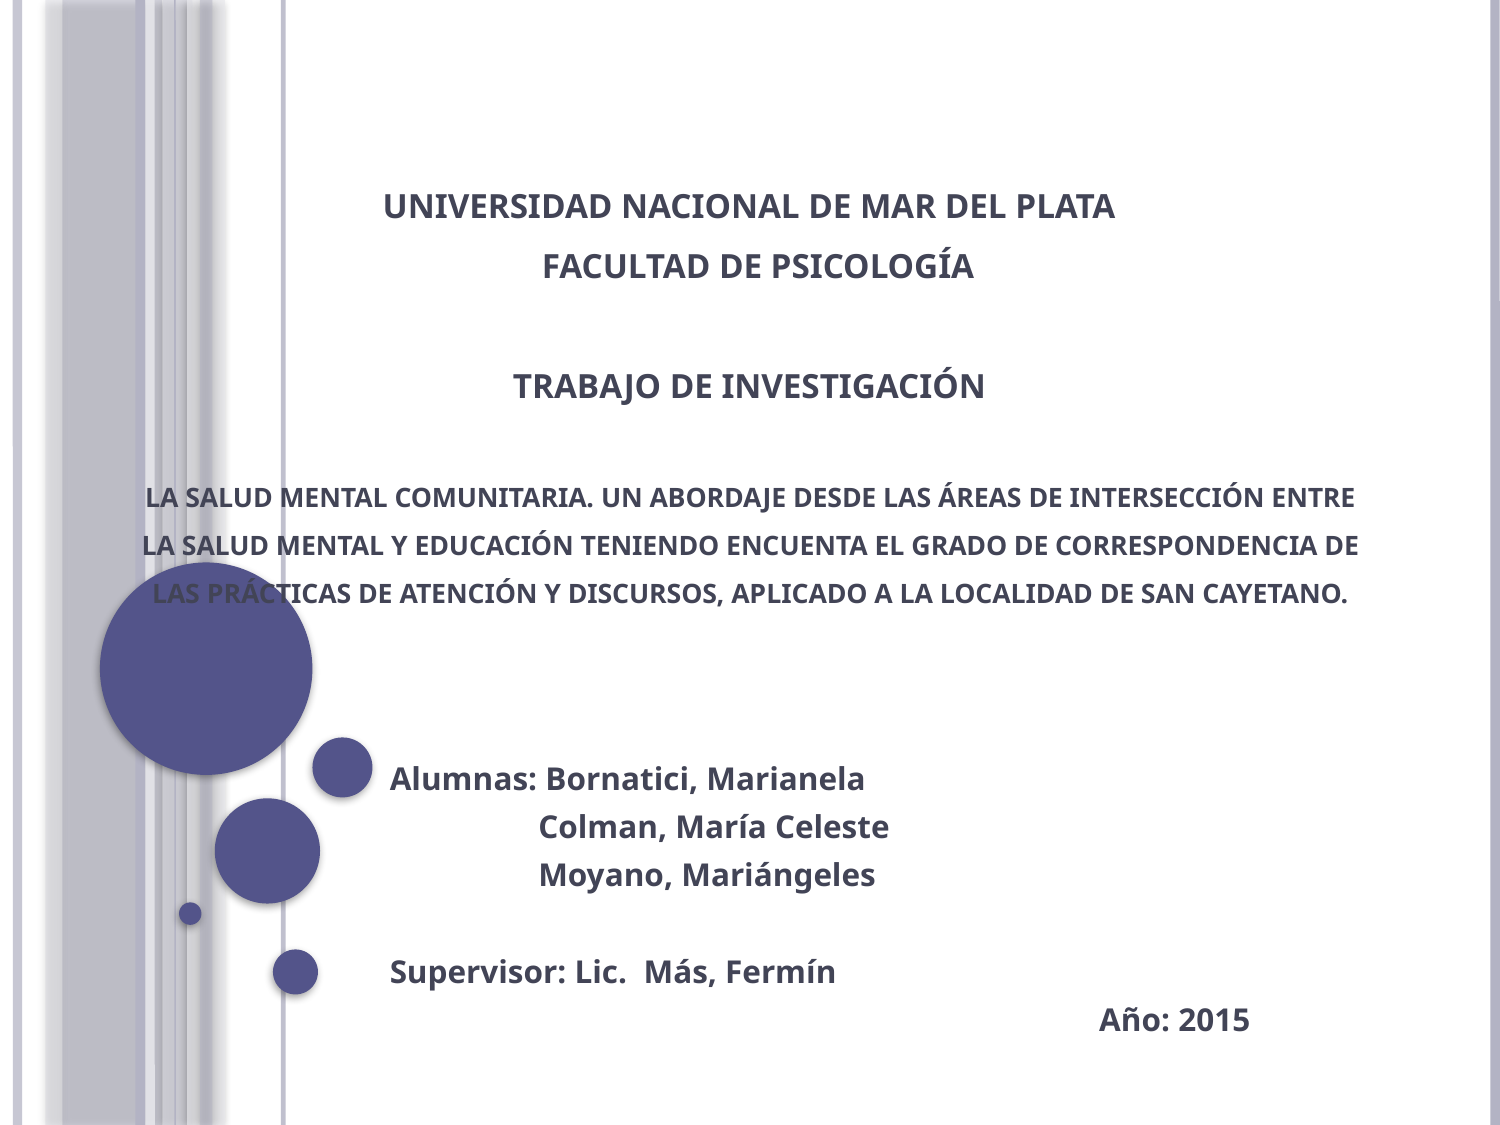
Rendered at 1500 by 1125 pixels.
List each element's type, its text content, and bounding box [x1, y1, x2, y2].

subtitle Alumnas: Bornatici, Marianela Colman, María Celeste Moyano, Mariángeles Supervisor: Lic. Más, Fermín Año: 2015 [375, 751, 1388, 1046]
title UNIVERSIDAD NACIONAL DE MAR DEL PLATA FACULTAD DE PSICOLOGÍA Trabajo de Investigación LA SALUD MENTAL COMUNITARIA. UN ABORDAJE DESDE LAS ÁREAS DE INTERSECCIÓN ENTRE LA SALUD MENTAL Y EDUCACIÓN TENIENDO ENCUENTA EL GRADO DE CORRESPONDENCIA DE LAS PRÁCTICAS DE ATENCIÓN Y DISCURSOS, APLICADO A LA LOCALIDAD DE SAN CAYETANO. [112, 149, 1388, 716]
